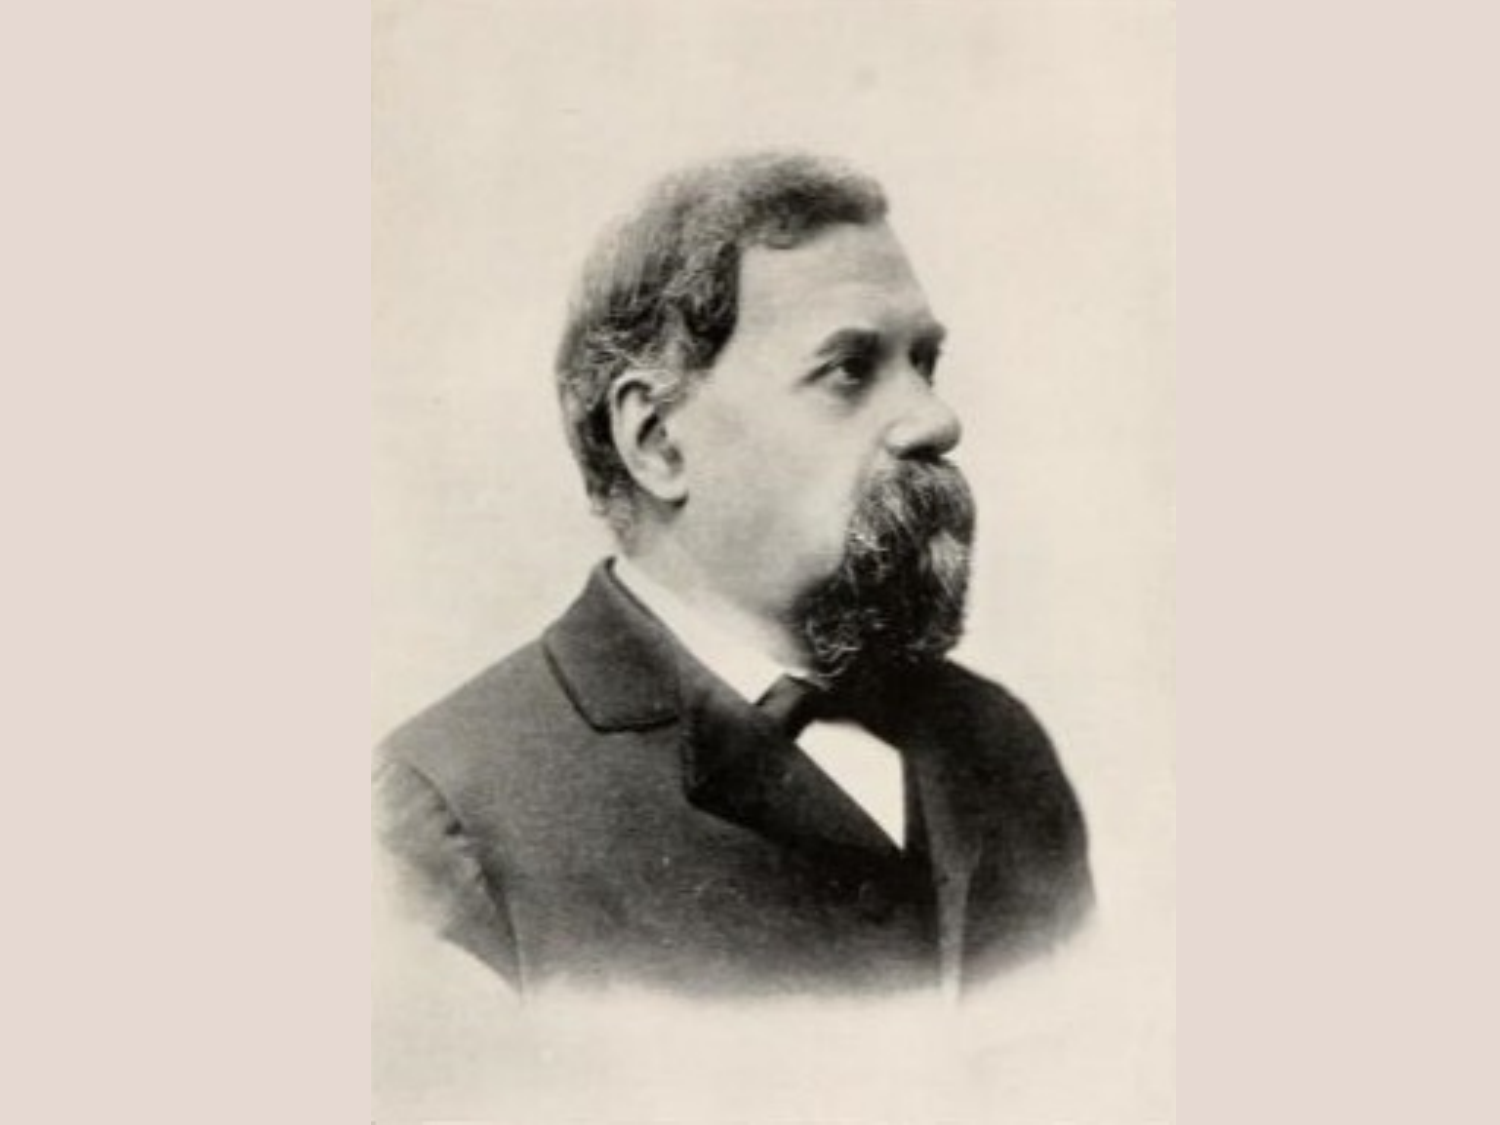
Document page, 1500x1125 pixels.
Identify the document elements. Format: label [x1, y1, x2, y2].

picture [371, 0, 1176, 1125]
